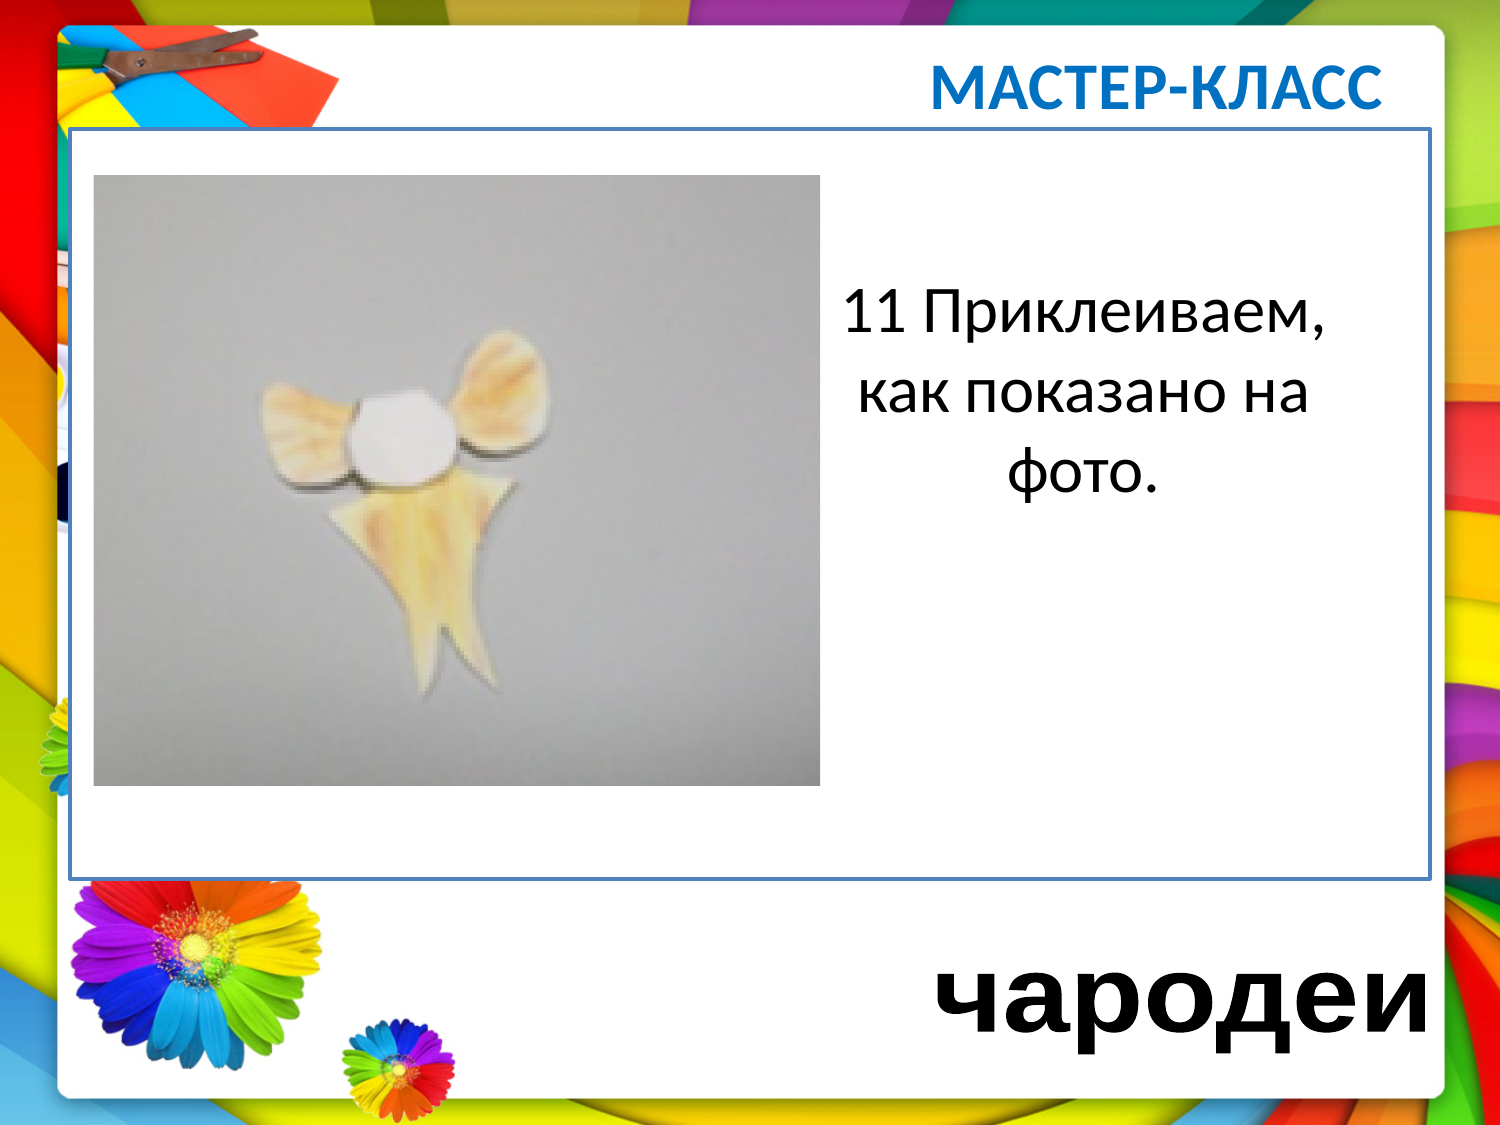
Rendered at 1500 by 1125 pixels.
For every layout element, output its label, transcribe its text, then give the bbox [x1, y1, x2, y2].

title [68, 127, 1432, 881]
subtitle 11 Приклеиваем, как показано на фото. [824, 257, 1372, 610]
text_box МАСТЕР-КЛАСС [855, 35, 1442, 130]
picture [0, 0, 1500, 1125]
